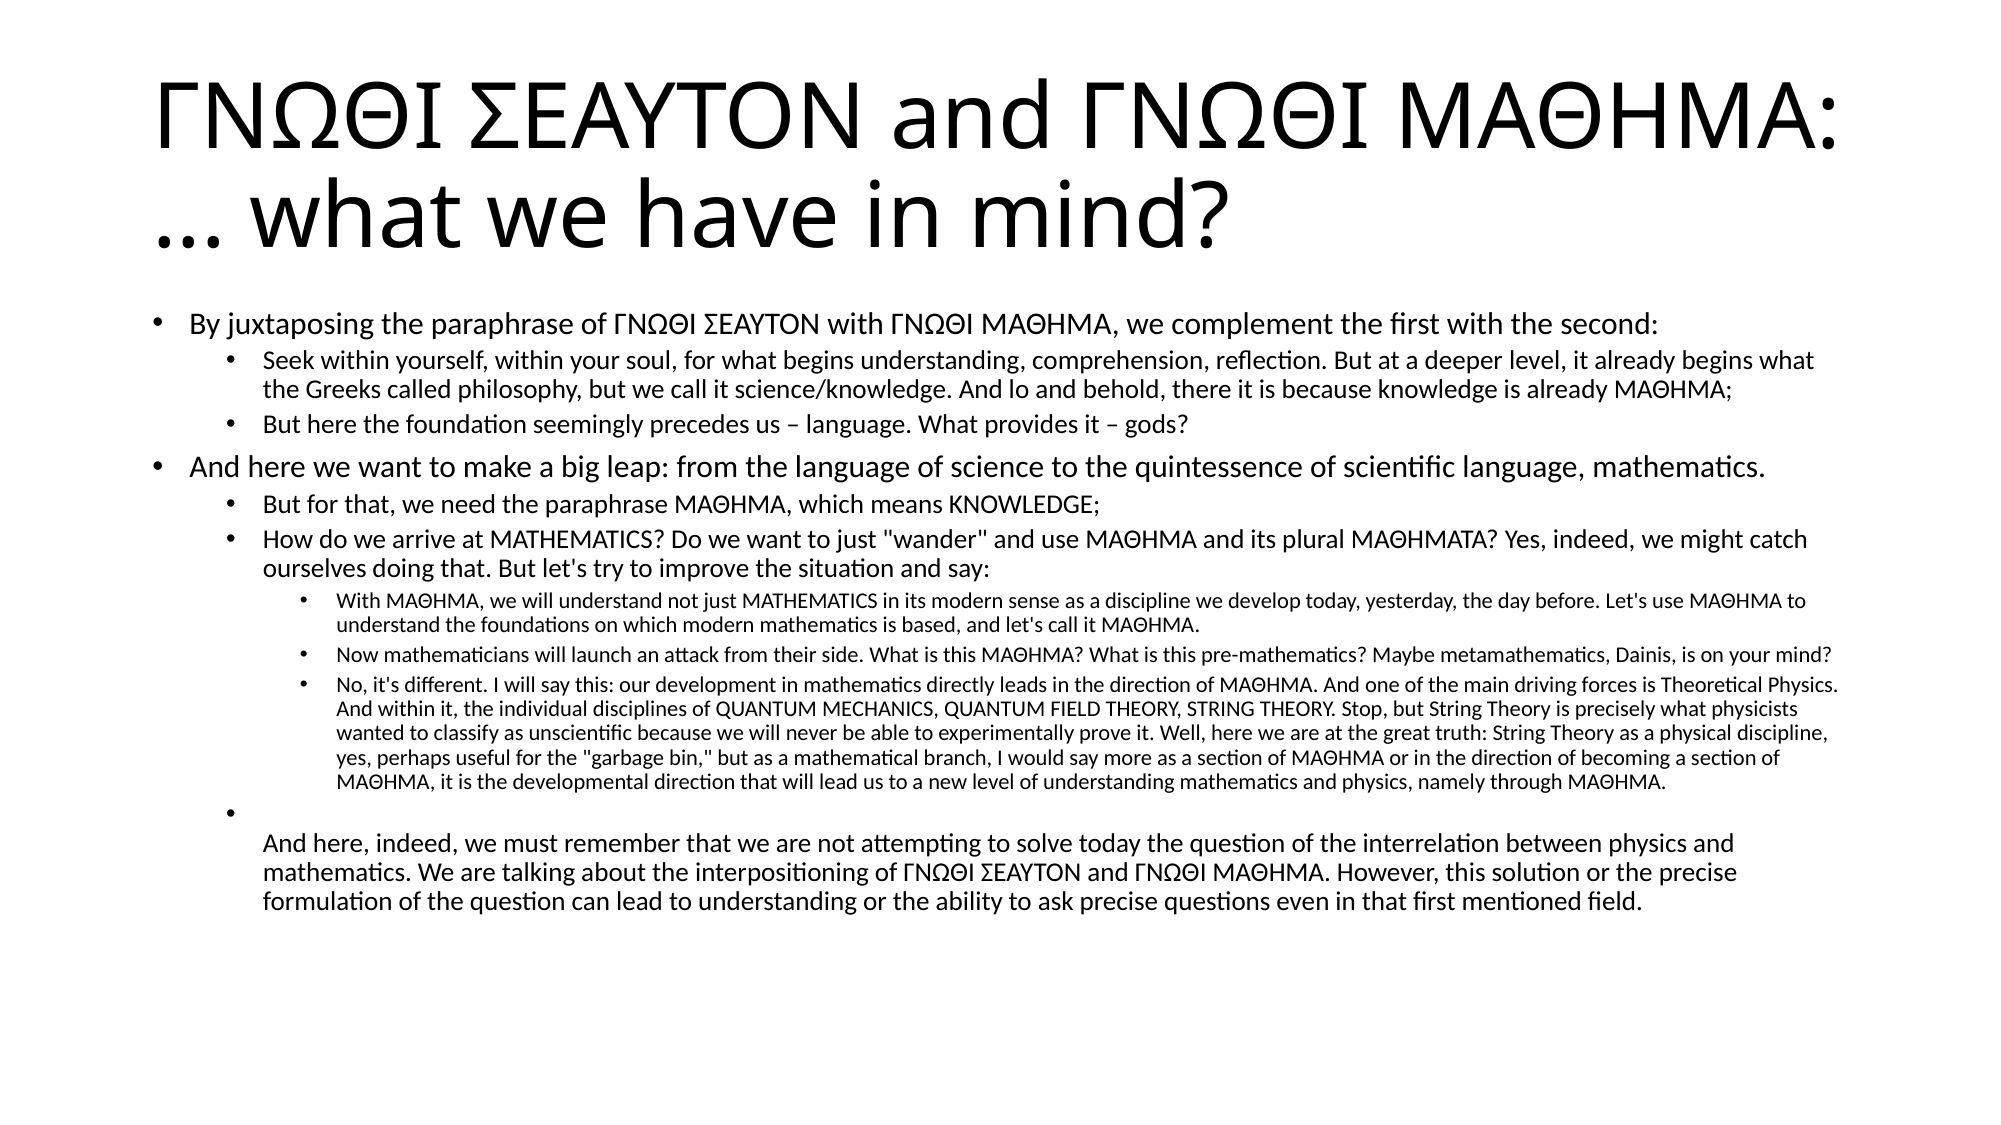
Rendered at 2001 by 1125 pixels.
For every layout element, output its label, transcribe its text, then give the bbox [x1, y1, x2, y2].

title ΓΝΩΘΙ ΣΕΑΥΤΟΝ and ΓΝΩΘΙ ΜΑΘΗΜΑ: ... what we have in mind? [137, 59, 1863, 278]
list By juxtaposing the paraphrase of ΓΝΩΘΙ ΣΕΑΥΤΟΝ with ΓΝΩΘΙ ΜΑΘΗΜΑ, we complement the first with the second: Seek within yourself, within your soul, for what begins understanding, comprehension, reflection. But at a deeper level, it already begins what the Greeks called philosophy, but we call it science/knowledge. And lo and behold, there it is because knowledge is already ΜΑΘΗΜΑ; But here the foundation seemingly precedes us – language. What provides it – gods? And here we want to make a big leap: from the language of science to the quintessence of scientific language, mathematics. But for that, we need the paraphrase ΜΑΘΗΜΑ, which means KNOWLEDGE; How do we arrive at MATHEMATICS? Do we want to just "wander" and use ΜΑΘΗΜΑ and its plural ΜΑΘΗΜΑΤΑ? Yes, indeed, we might catch ourselves doing that. But let's try to improve the situation and say: With ΜΑΘΗΜΑ, we will understand not just MATHEMATICS in its modern sense as a discipline we develop today, yesterday, the day before. Let's use ΜΑΘΗΜΑ to understand the foundations on which modern mathematics is based, and let's call it ΜΑΘΗΜΑ. Now mathematicians will launch an attack from their side. What is this ΜΑΘΗΜΑ? What is this pre-mathematics? Maybe metamathematics, Dainis, is on your mind? No, it's different. I will say this: our development in mathematics directly leads in the direction of ΜΑΘΗΜΑ. And one of the main driving forces is Theoretical Physics. And within it, the individual disciplines of QUANTUM MECHANICS, QUANTUM FIELD THEORY, STRING THEORY. Stop, but String Theory is precisely what physicists wanted to classify as unscientific because we will never be able to experimentally prove it. Well, here we are at the great truth: String Theory as a physical discipline, yes, perhaps useful for the "garbage bin," but as a mathematical branch, I would say more as a section of ΜΑΘΗΜΑ or in the direction of becoming a section of ΜΑΘΗΜΑ, it is the developmental direction that will lead us to a new level of understanding mathematics and physics, namely through ΜΑΘΗΜΑ. And here, indeed, we must remember that we are not attempting to solve today the question of the interrelation between physics and mathematics. We are talking about the interpositioning of ΓΝΩΘΙ ΣΕΑΥΤΟΝ and ΓΝΩΘΙ ΜΑΘΗΜΑ. However, this solution or the precise formulation of the question can lead to understanding or the ability to ask precise questions even in that first mentioned field. [137, 299, 1863, 1014]
